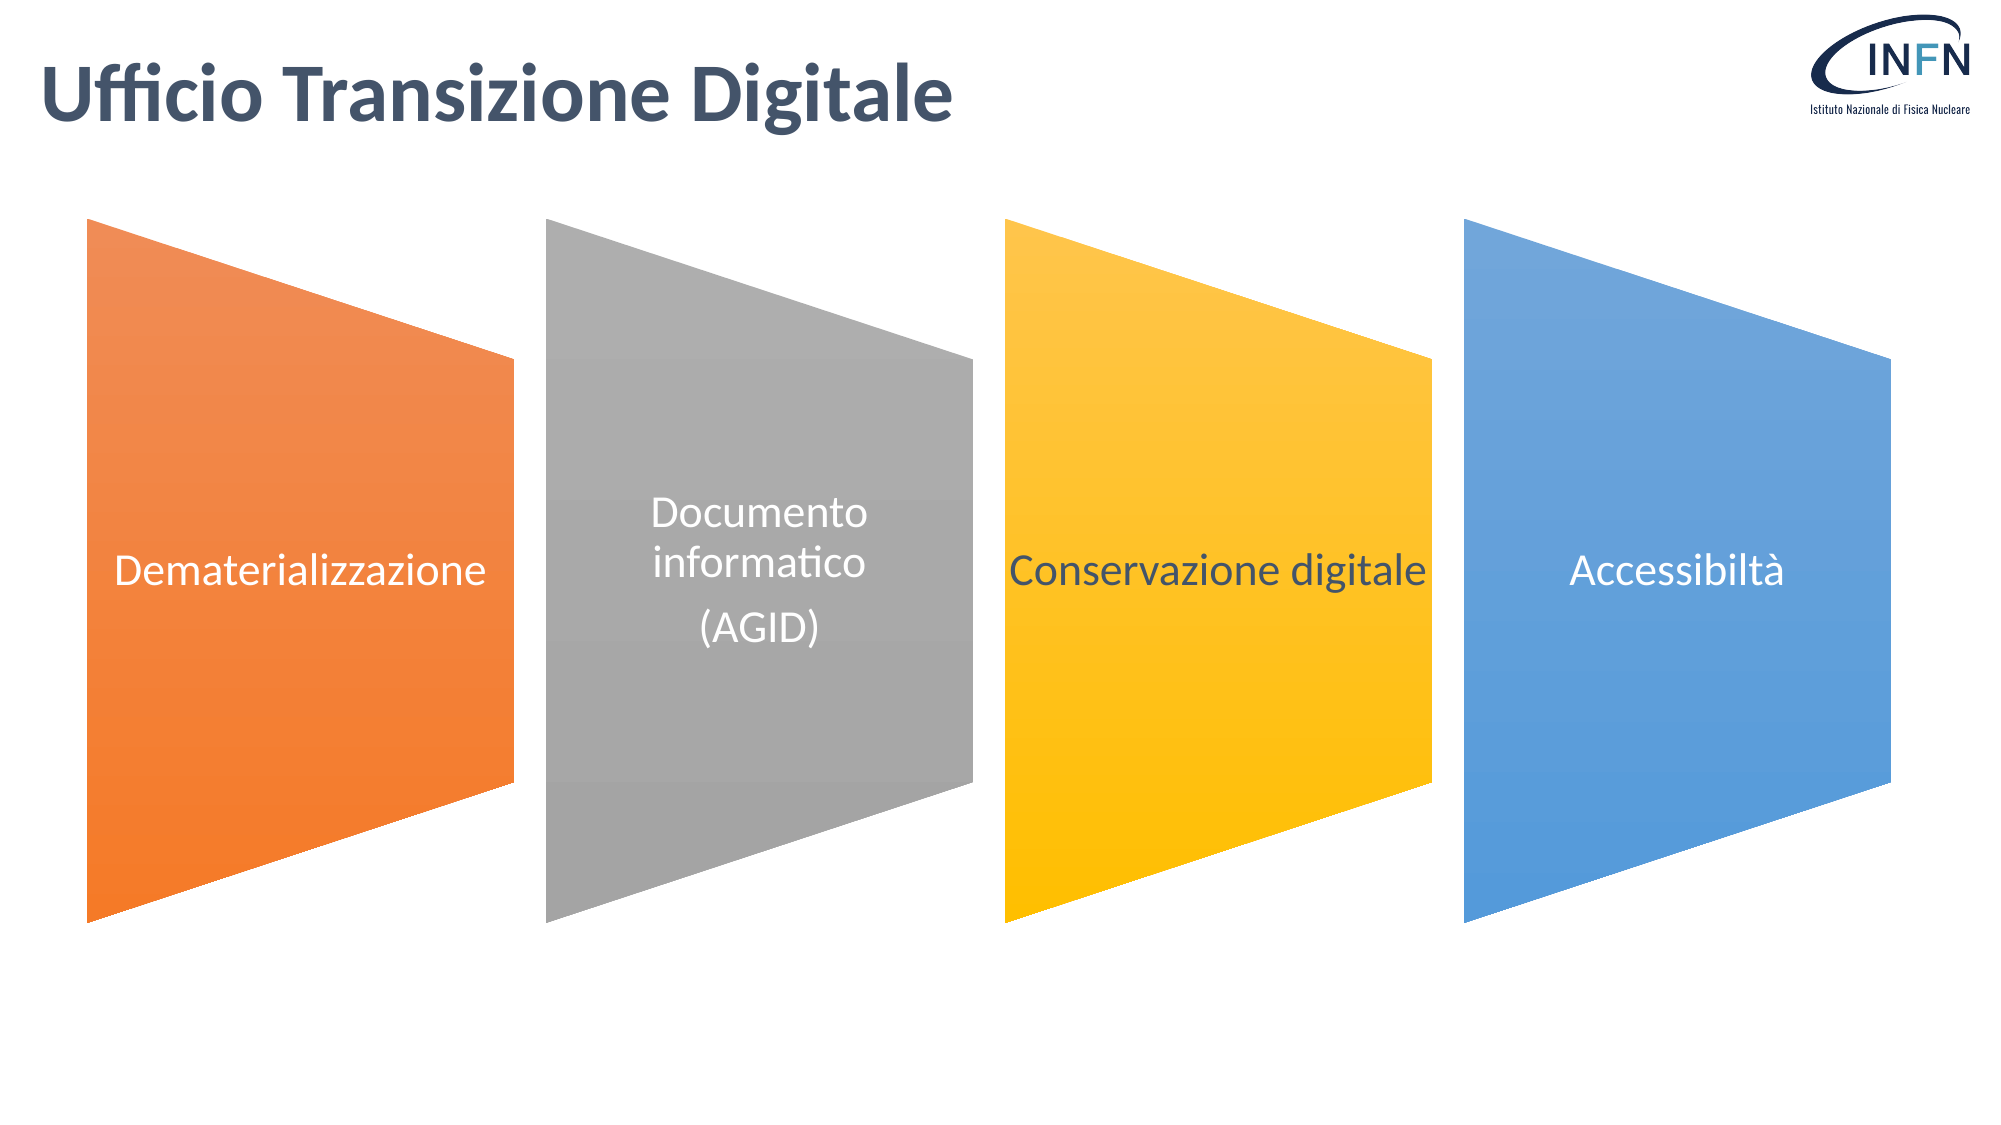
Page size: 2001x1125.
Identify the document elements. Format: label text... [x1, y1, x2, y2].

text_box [86, 218, 1892, 923]
picture [1782, 4, 2000, 125]
text_box Ufficio Transizione Digitale [25, 28, 1606, 148]
